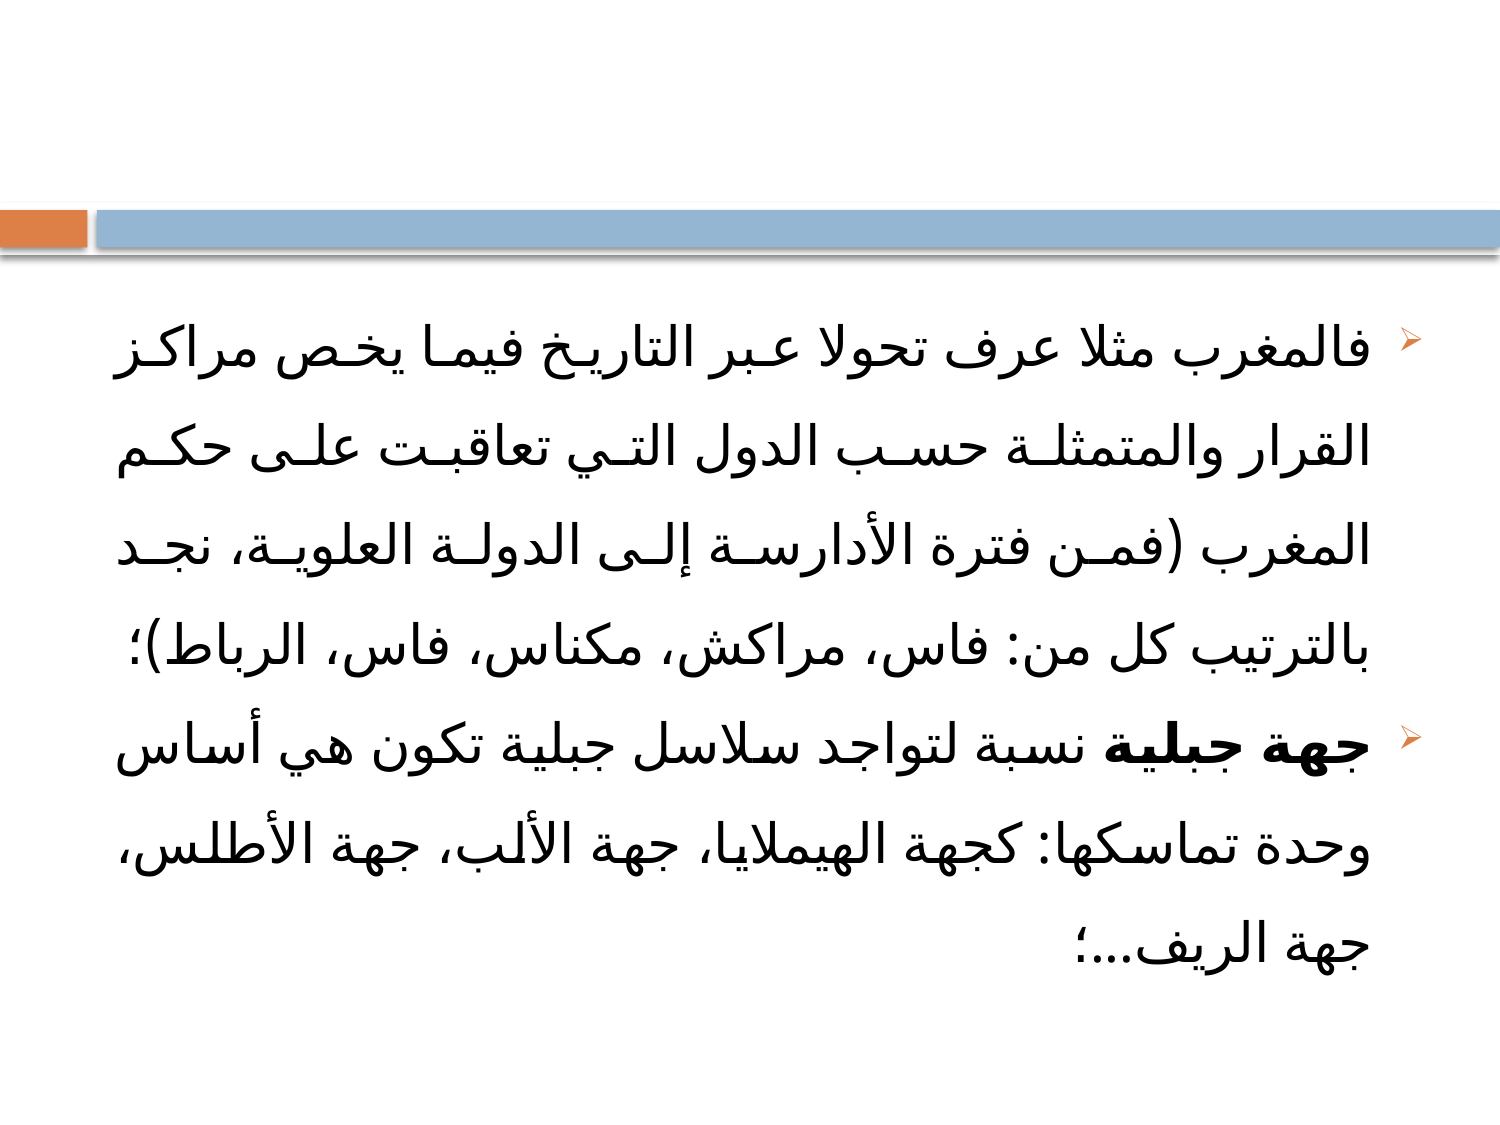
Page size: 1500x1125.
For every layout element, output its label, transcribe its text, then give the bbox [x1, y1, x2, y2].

list فالمغرب مثلا عرف تحولا عبر التاريخ فيما يخص مراكز القرار والمتمثلة حسب الدول التي تعاقبت على حكم المغرب (فمن فترة الأدارسة إلى الدولة العلوية، نجد بالترتيب كل من: فاس، مراكش، مكناس، فاس، الرباط)؛ جهة جبلية نسبة لتواجد سلاسل جبلية تكون هي أساس وحدة تماسكها: كجهة الهيملايا، جهة الألب، جهة الأطلس، جهة الريف...؛ [100, 270, 1438, 1008]
